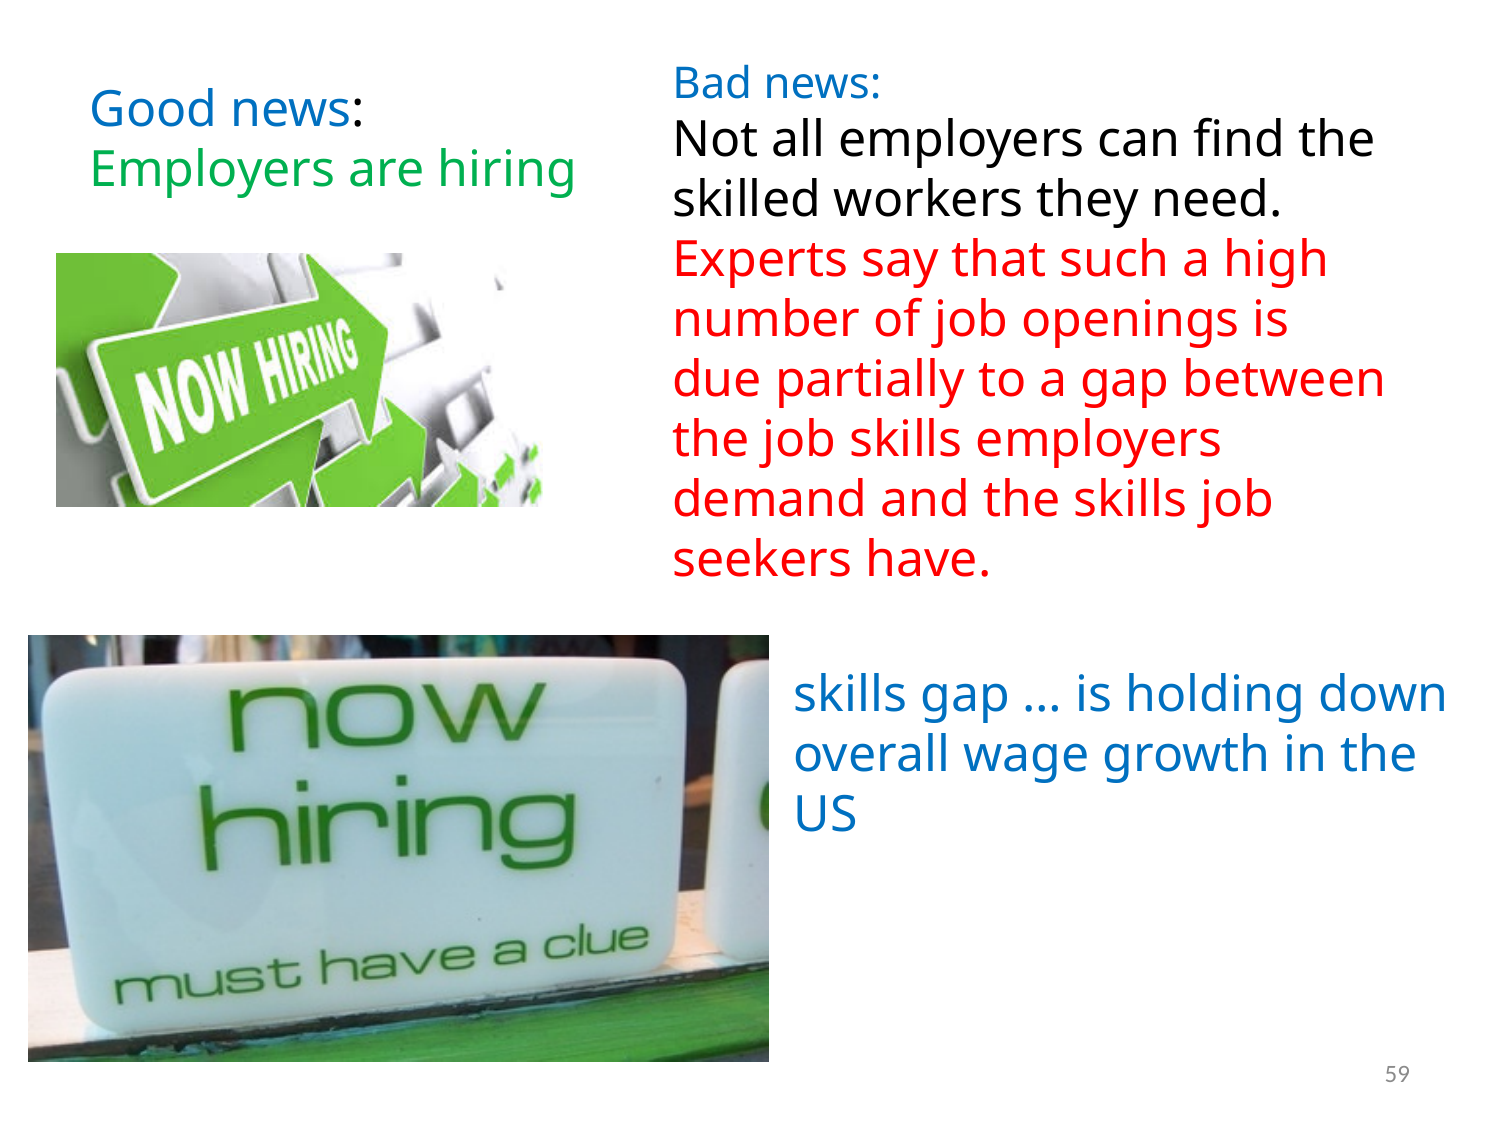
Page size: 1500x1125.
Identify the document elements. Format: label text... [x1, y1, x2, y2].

text_box Good news: Employers are hiring [74, 69, 652, 204]
text_box skills gap … is holding down overall wage growth in the US [778, 654, 1497, 850]
picture [27, 635, 769, 1062]
slide_number 59 [1074, 1042, 1425, 1103]
text_box Bad news: Not all employers can find the skilled workers they need. Experts say that such a high number of job openings is due partially to a gap between the job skills employers demand and the skills job seekers have. [657, 46, 1408, 595]
picture [56, 252, 543, 507]
